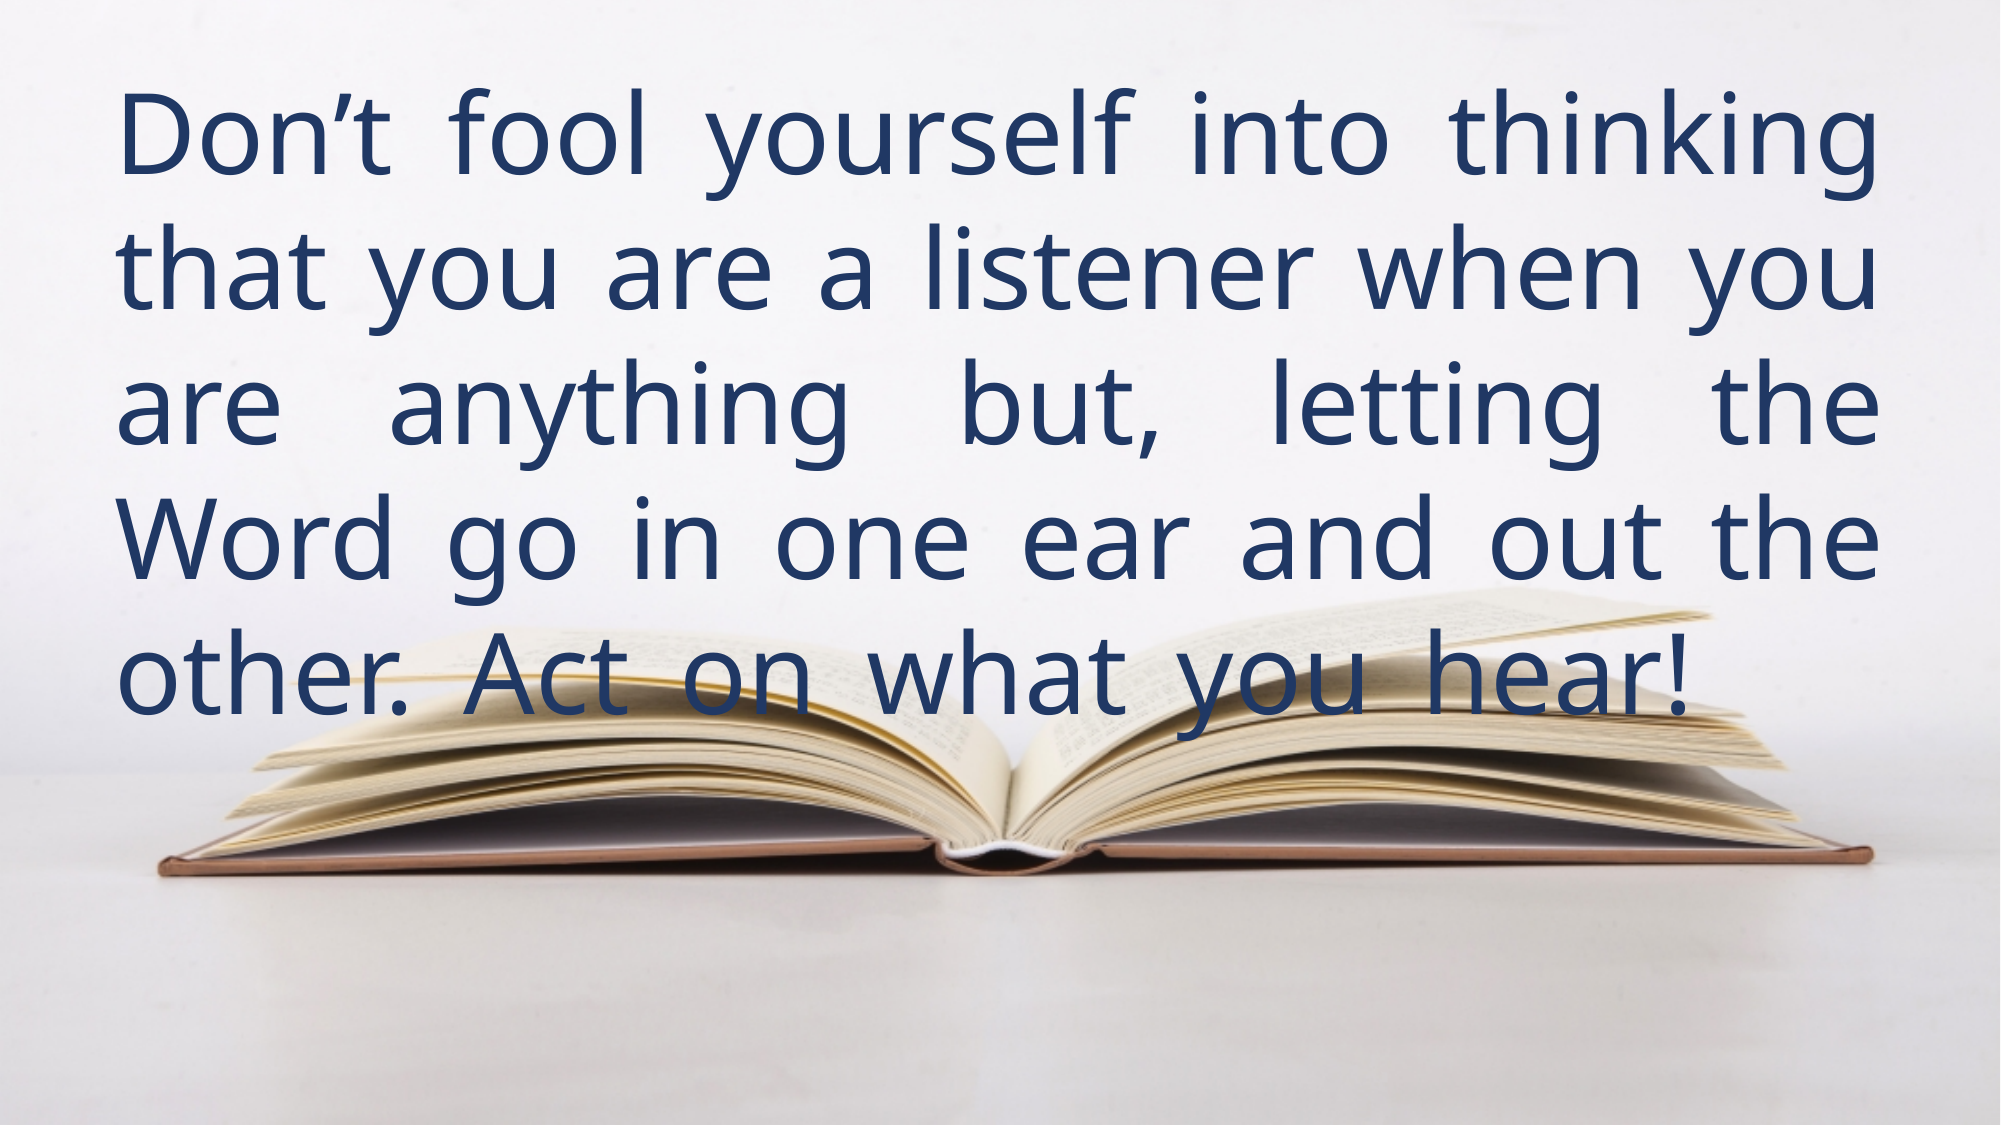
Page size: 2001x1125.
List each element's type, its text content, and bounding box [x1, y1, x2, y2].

text_box Don’t fool yourself into thinking that you are a listener when you are anything but, letting the Word go in one ear and out the other. Act on what you hear! [99, 54, 1900, 915]
picture [0, 0, 2001, 1125]
